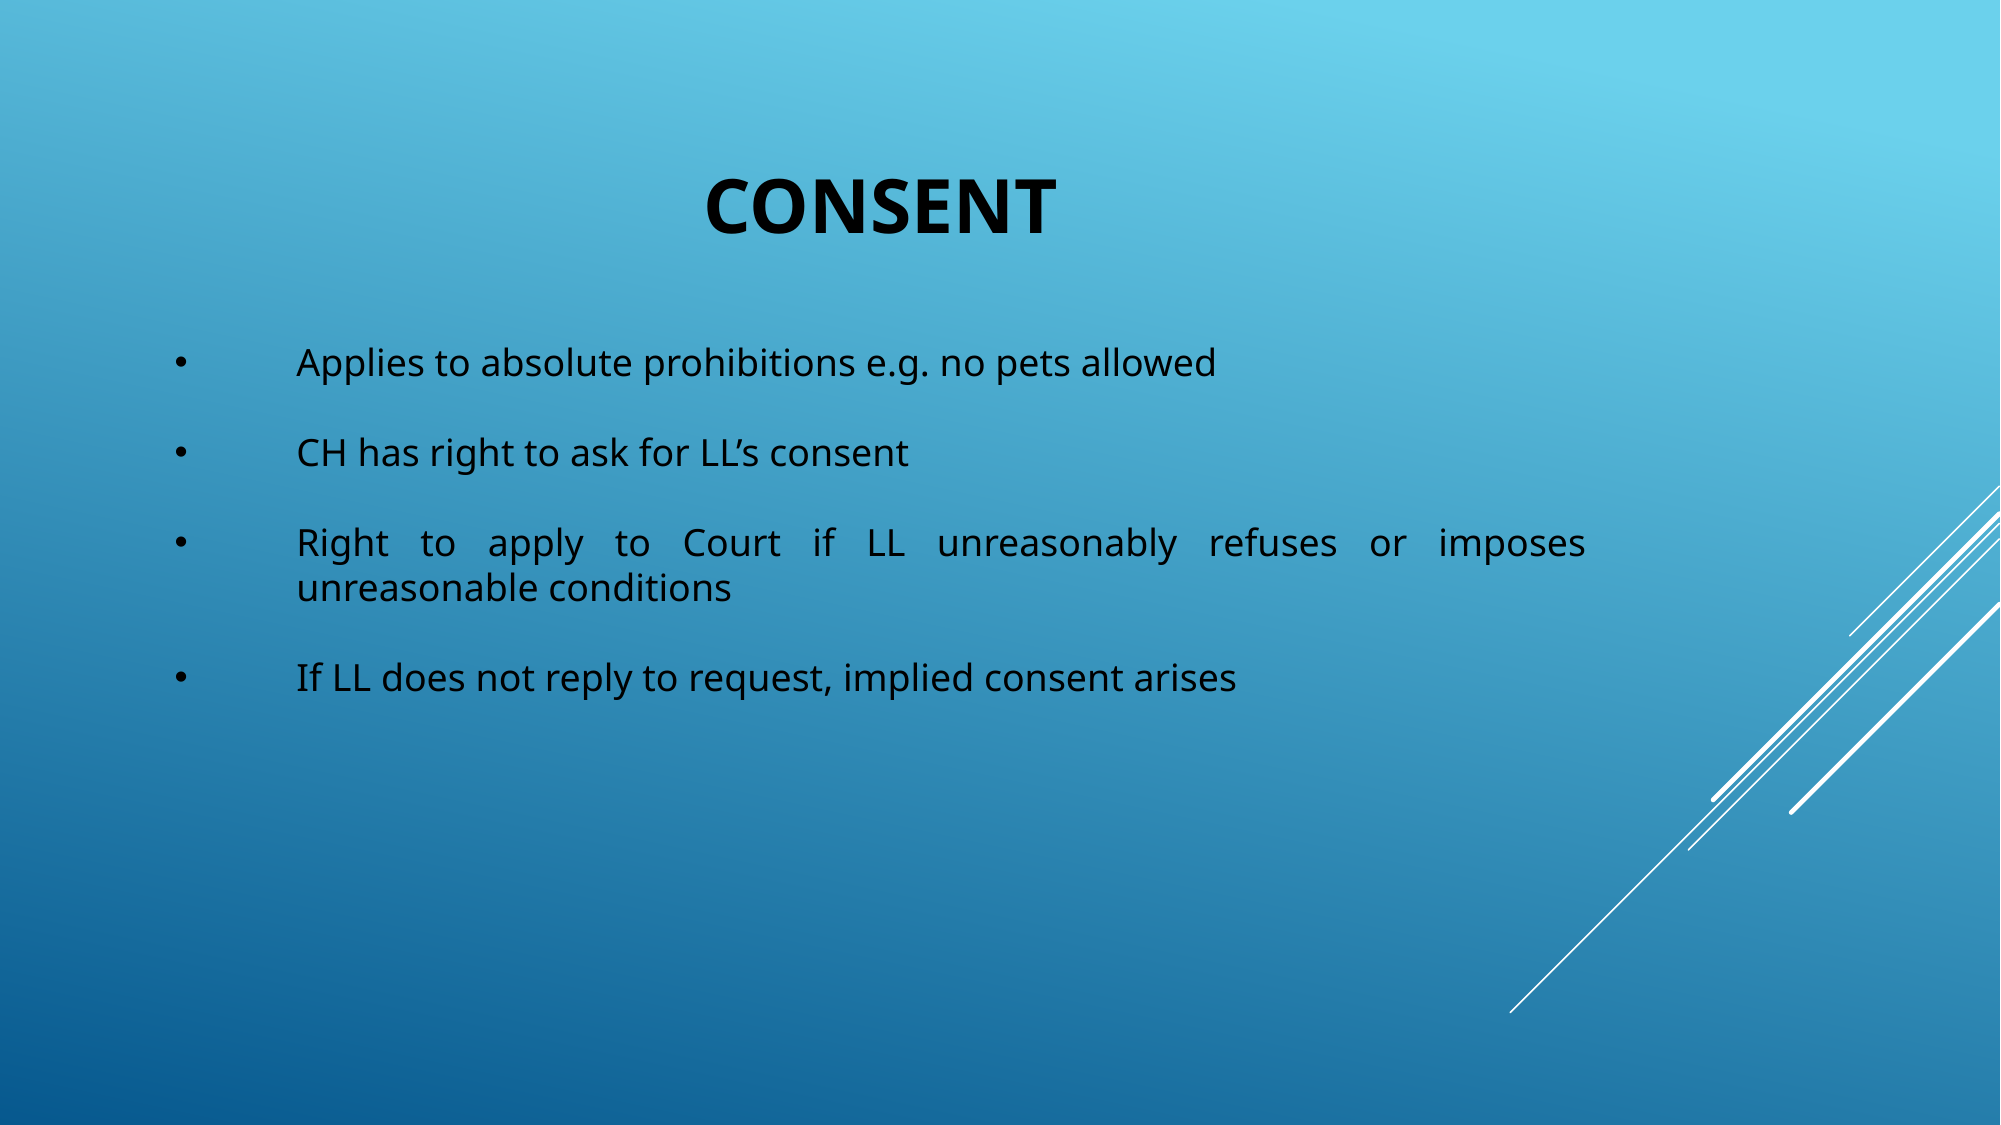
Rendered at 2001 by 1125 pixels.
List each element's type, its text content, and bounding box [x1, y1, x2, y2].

text_box CONSENT Applies to absolute prohibitions e.g. no pets allowed CH has right to ask for LL’s consent Right to apply to Court if LL unreasonably refuses or imposes unreasonable conditions If LL does not reply to request, implied consent arises [159, 151, 1603, 707]
